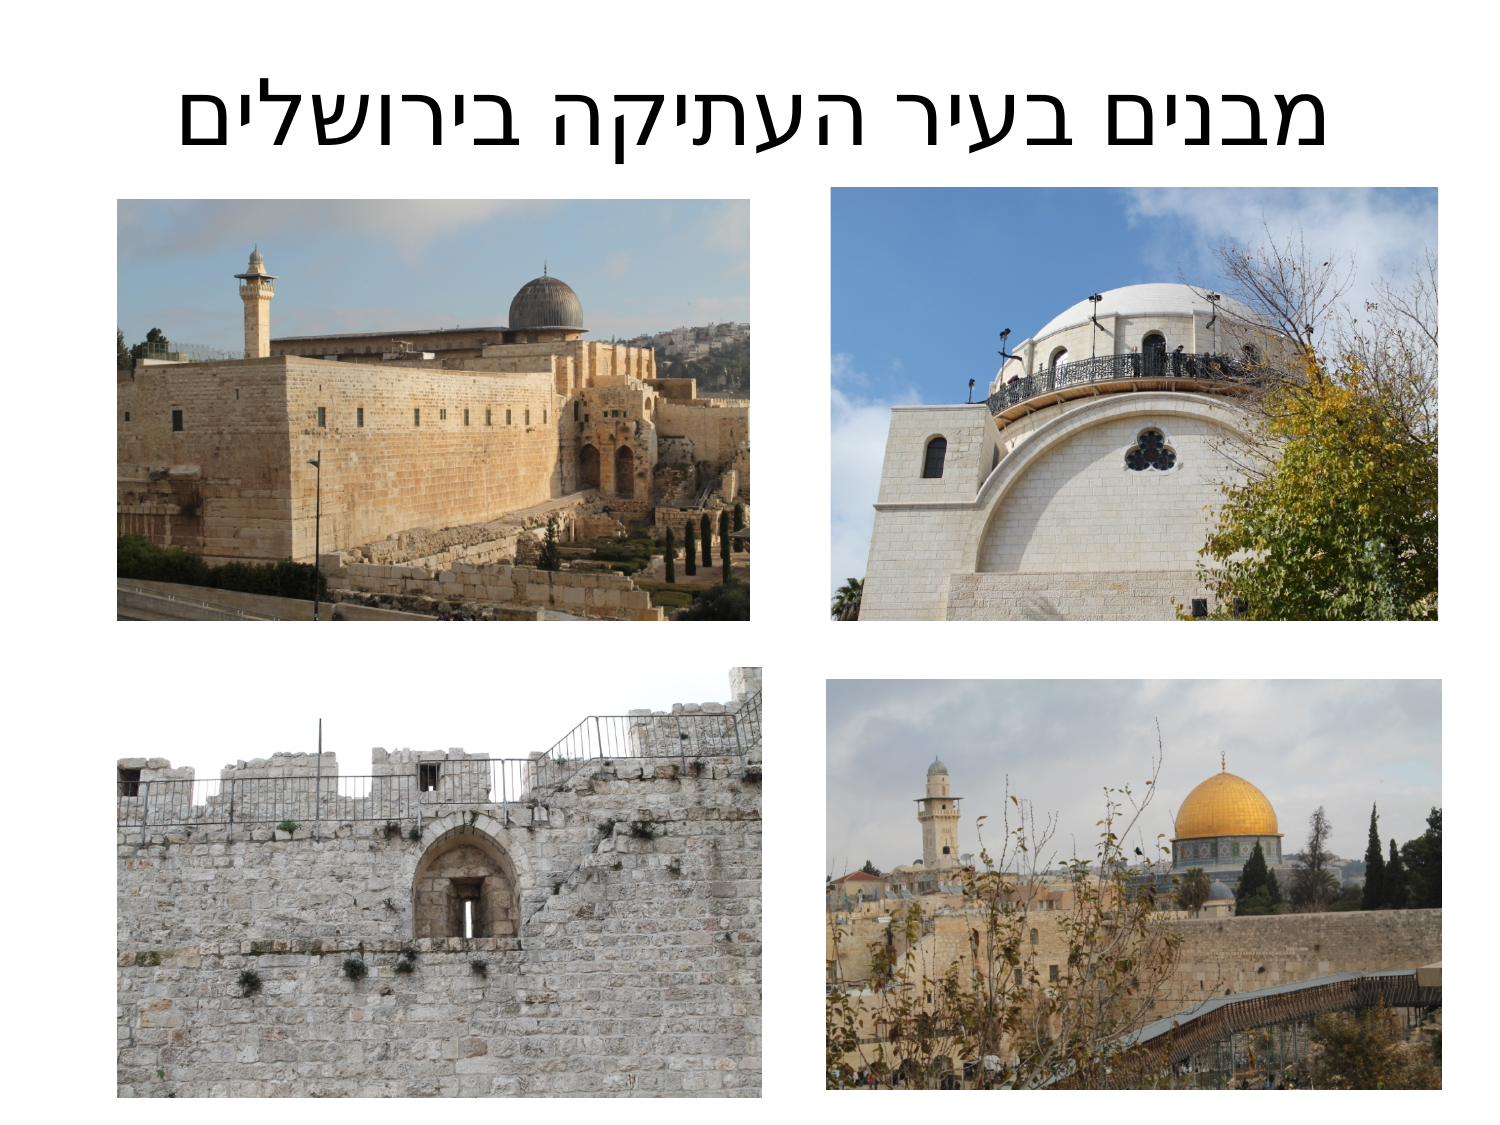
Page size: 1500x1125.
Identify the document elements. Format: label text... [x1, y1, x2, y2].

picture [825, 679, 1442, 1091]
picture [116, 198, 751, 622]
picture [116, 667, 762, 1098]
title מבנים בעיר העתיקה בירושלים [117, 0, 1393, 230]
picture [830, 187, 1439, 621]
